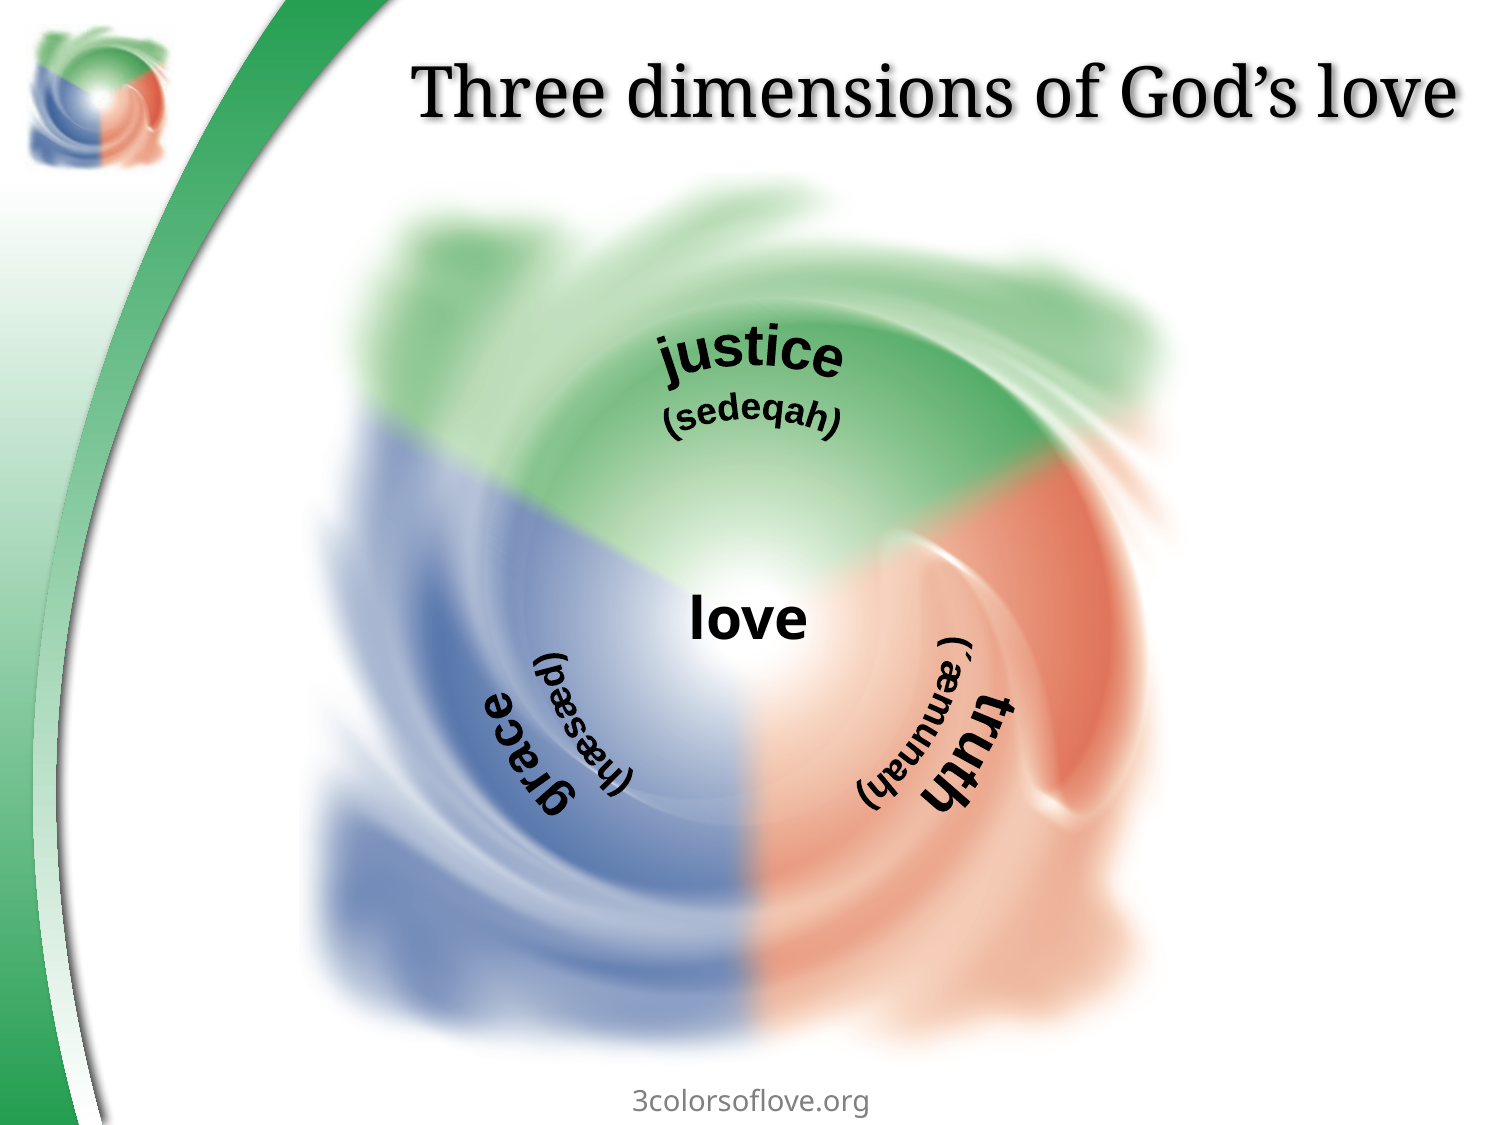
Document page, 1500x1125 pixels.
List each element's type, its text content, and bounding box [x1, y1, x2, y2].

picture [26, 24, 175, 174]
footer 3colorsoflove.org [513, 1082, 989, 1125]
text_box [541, 408, 963, 835]
picture [299, 172, 1202, 1075]
title Three dimensions of God’s love [395, 0, 1500, 183]
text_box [483, 349, 1020, 889]
